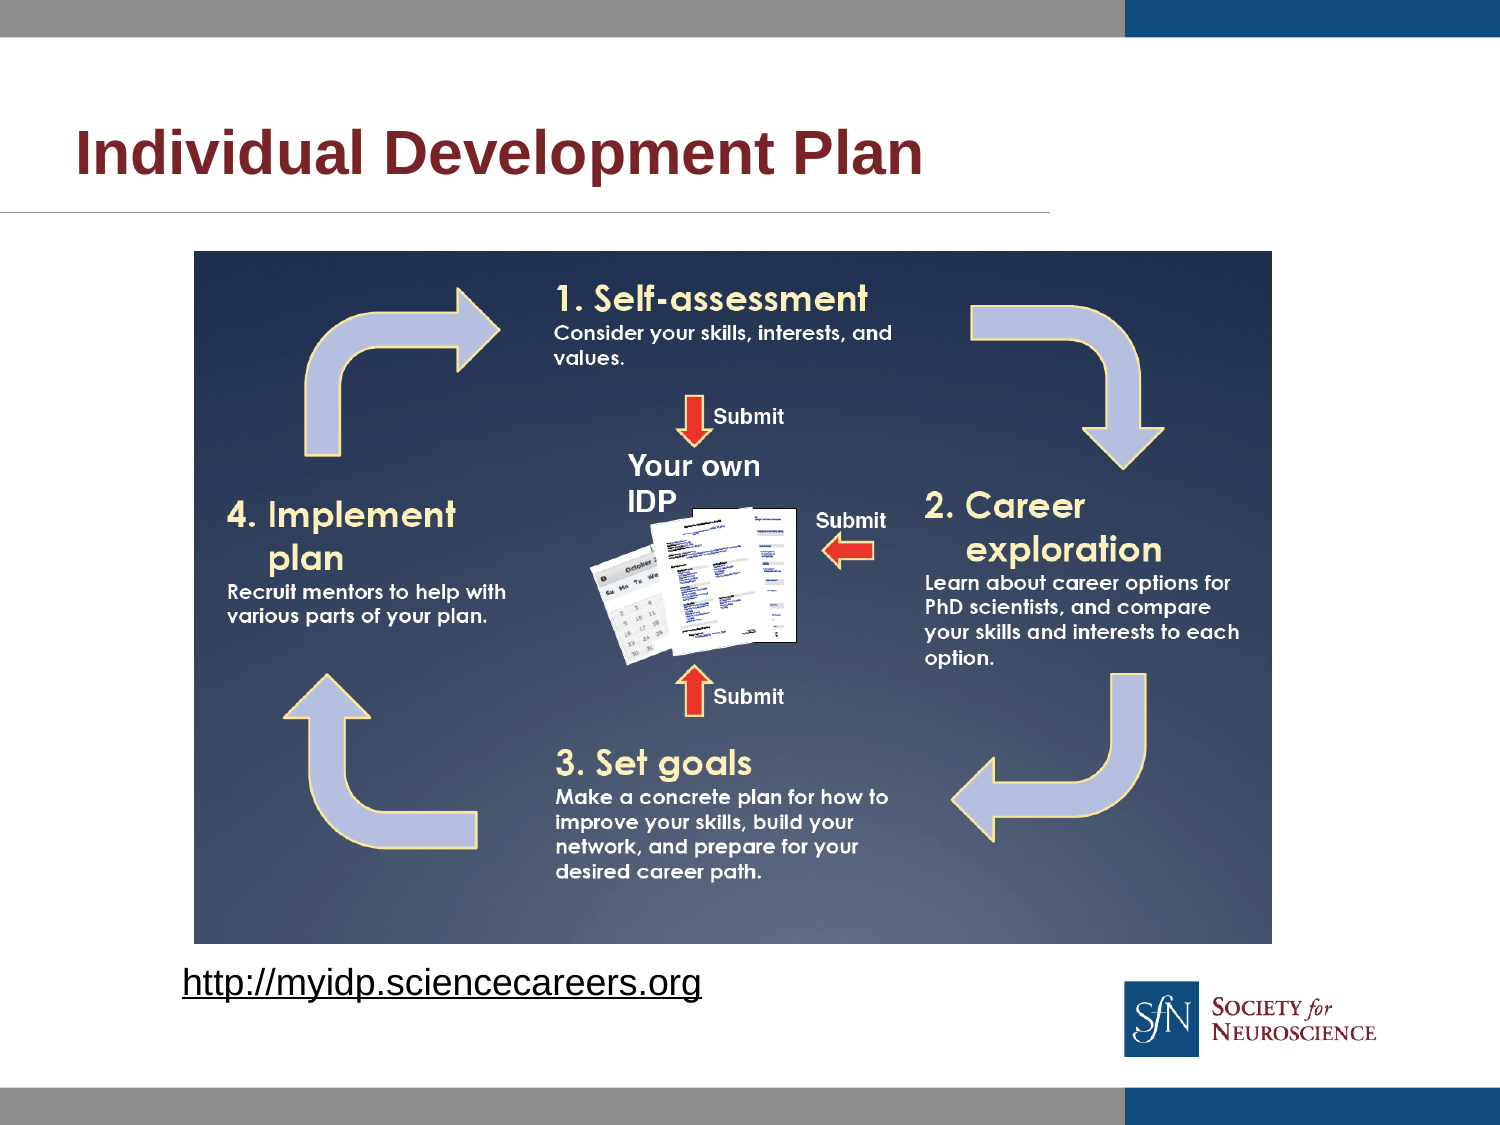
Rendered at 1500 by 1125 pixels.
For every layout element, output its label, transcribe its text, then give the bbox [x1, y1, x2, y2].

picture [1117, 974, 1381, 1062]
text_box http://myidp.sciencecareers.org [167, 950, 728, 1010]
picture [184, 251, 1277, 951]
title Individual Development Plan [75, 112, 1033, 188]
